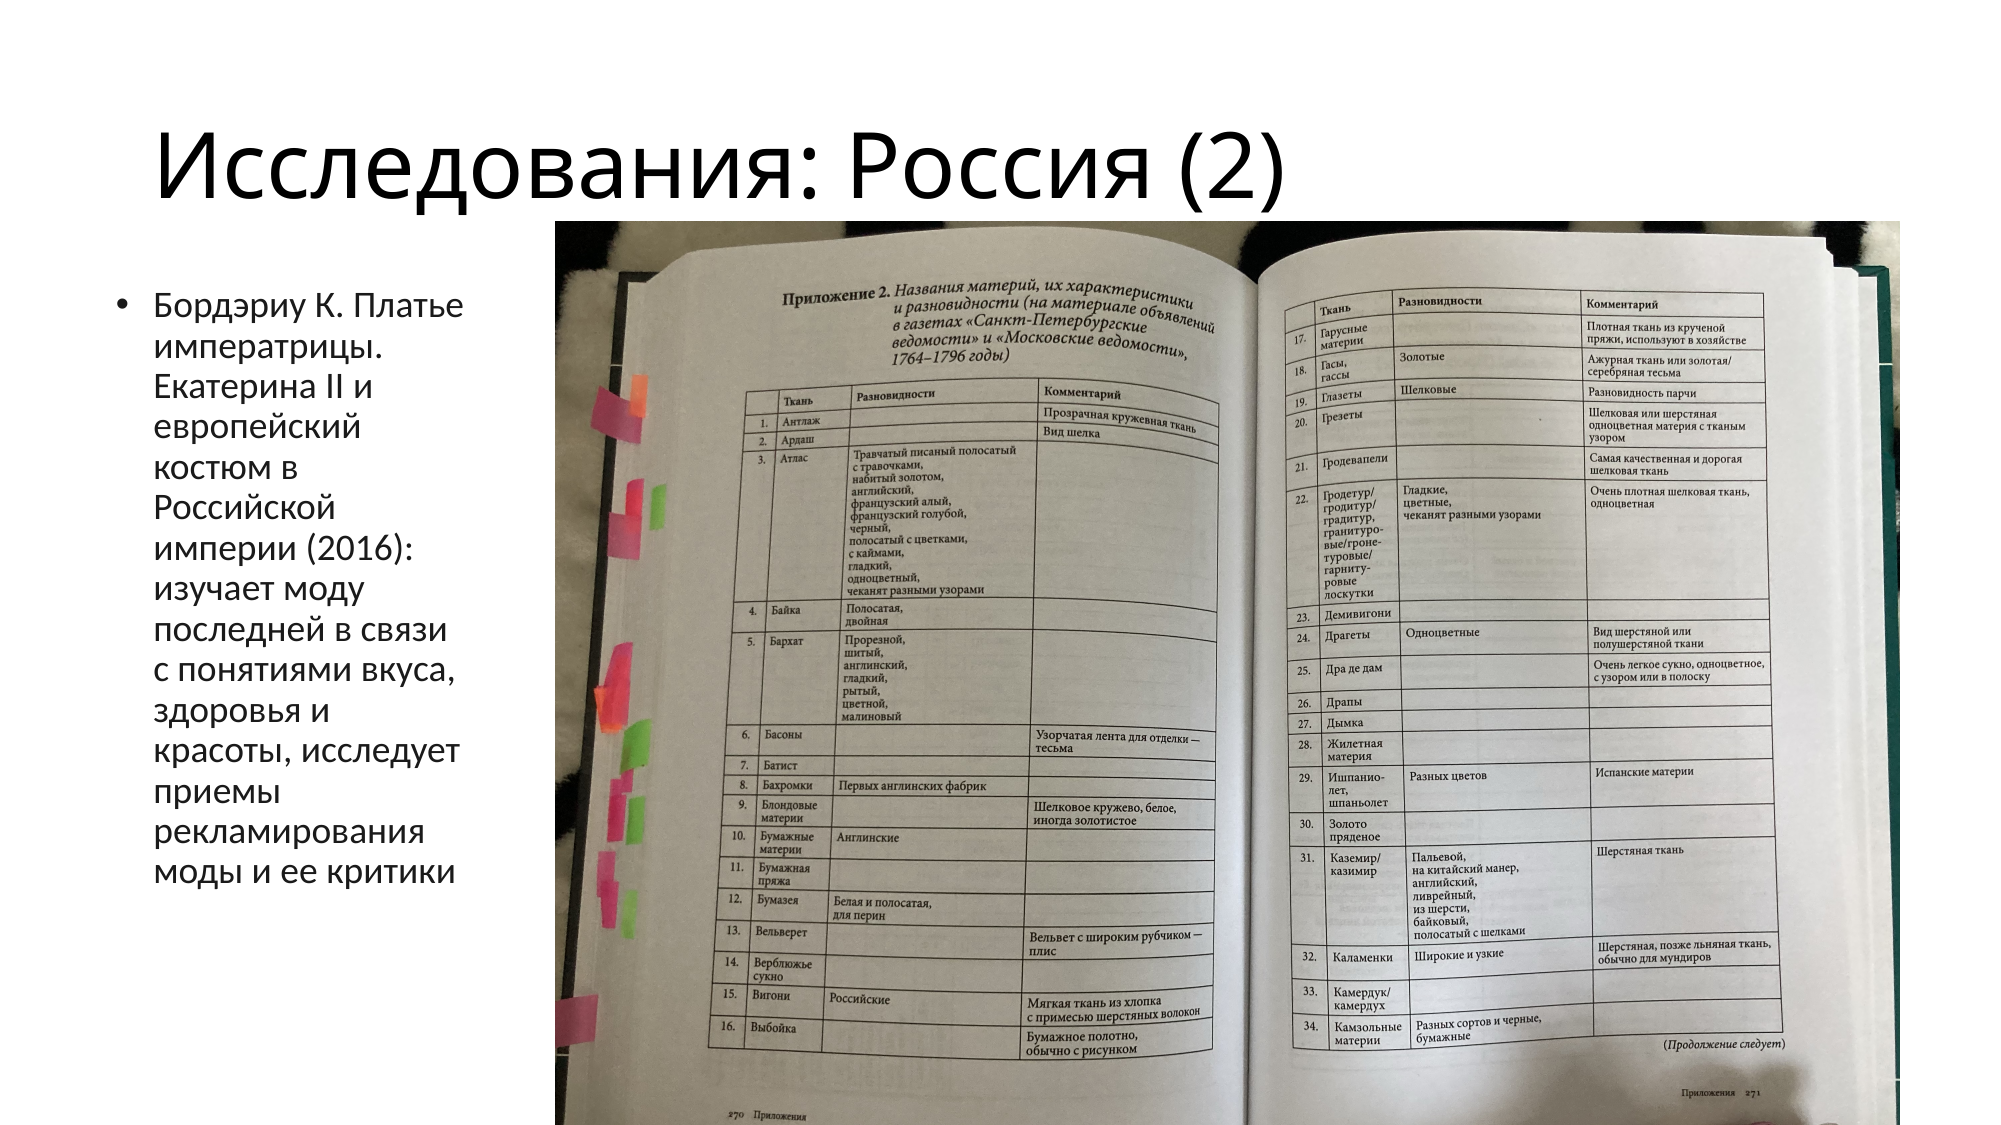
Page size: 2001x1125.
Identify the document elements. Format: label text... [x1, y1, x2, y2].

picture [555, 221, 1900, 1125]
title Исследования: Россия (2) [137, 59, 1863, 278]
list Бордэриу К. Платье императрицы. Екатерина II и европейский костюм в Российской империи (2016): изучает моду последней в связи с понятиями вкуса, здоровья и красоты, исследует приемы рекламирования моды и ее критики [100, 277, 485, 992]
